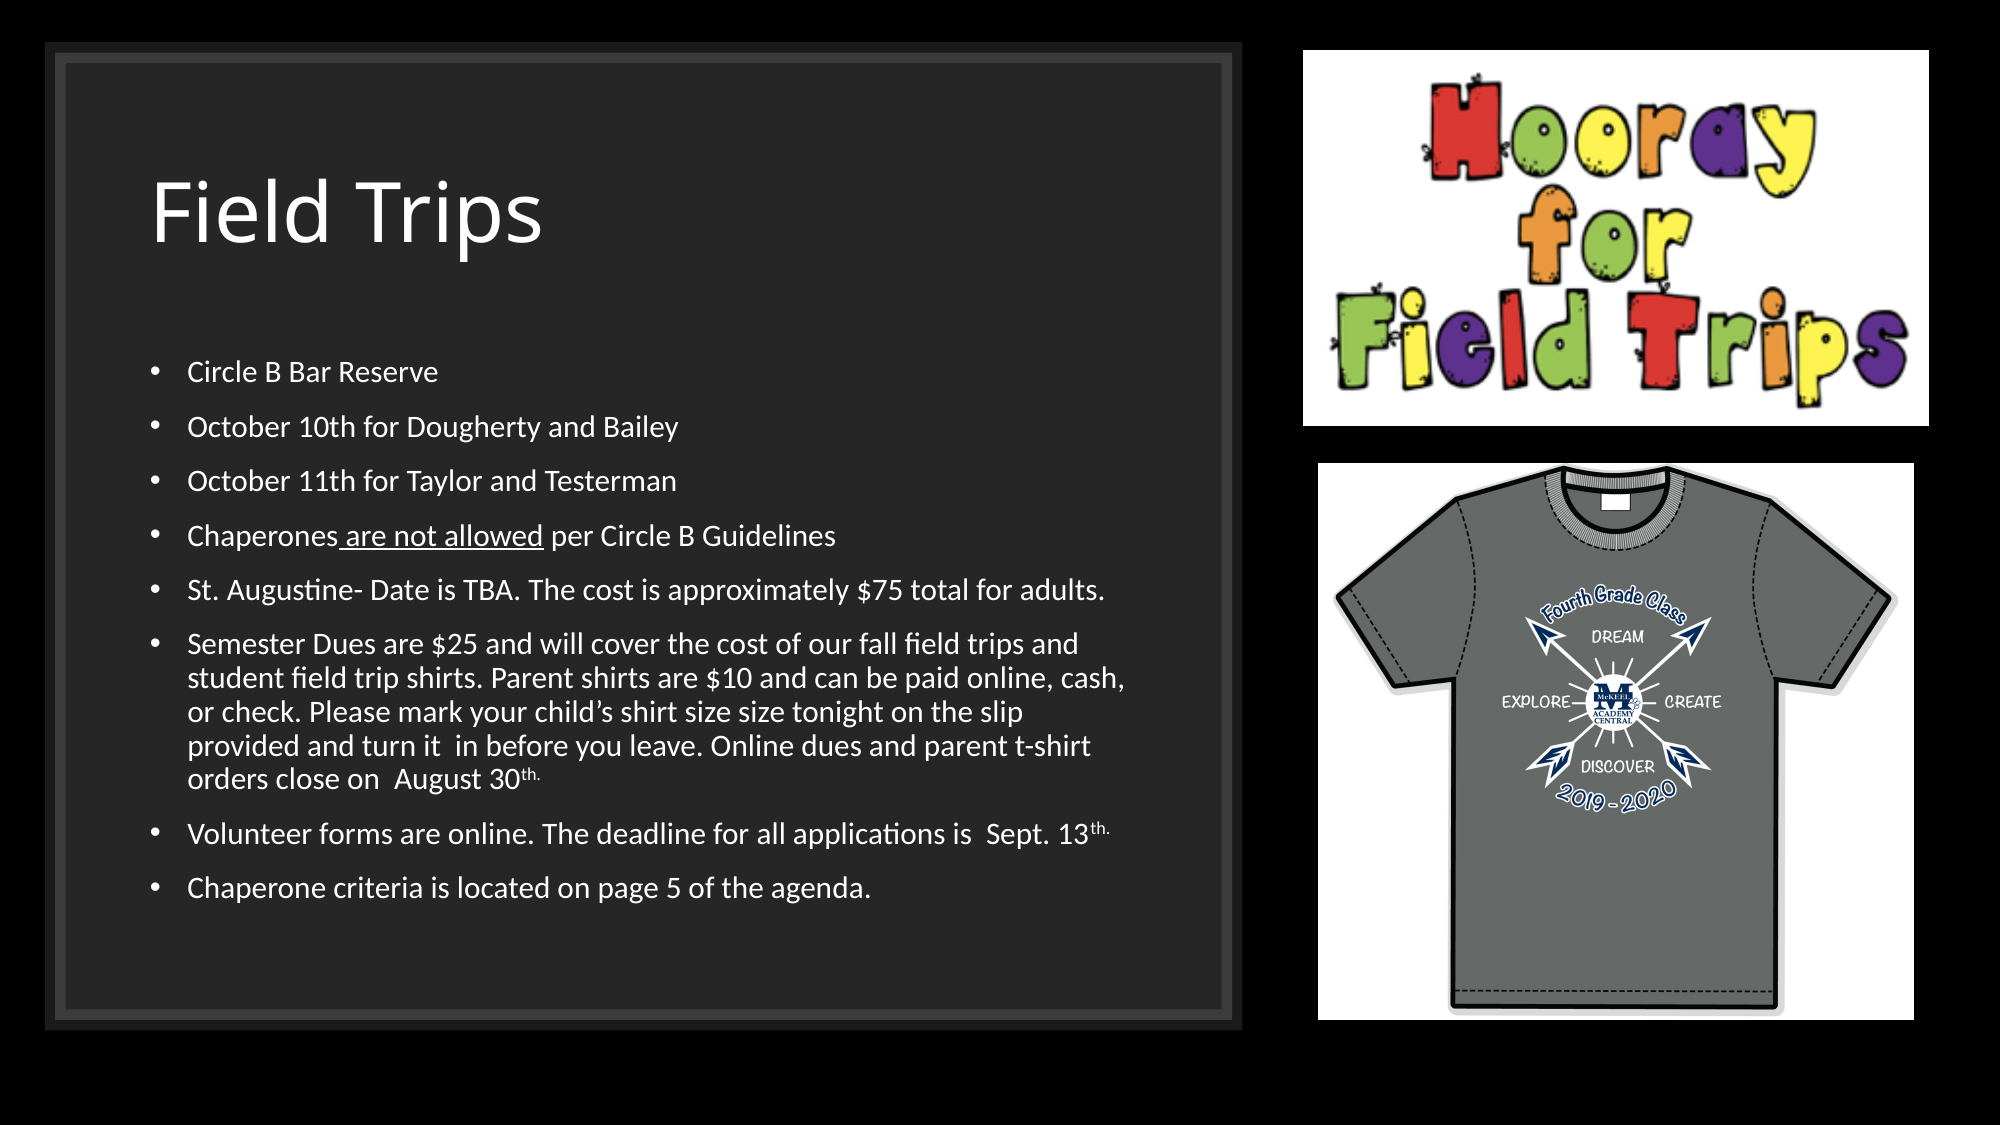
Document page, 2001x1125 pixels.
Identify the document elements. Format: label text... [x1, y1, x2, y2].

picture [1303, 50, 1929, 426]
text_box [54, 52, 1233, 1021]
list Circle B Bar Reserve October 10th for Dougherty and Bailey October 11th for Taylor and Testerman Chaperones are not allowed per Circle B Guidelines St. Augustine- Date is TBA. The cost is approximately $75 total for adults. Semester Dues are $25 and will cover the cost of our fall field trips and student field trip shirts. Parent shirts are $10 and can be paid online, cash, or check. Please mark your child’s shirt size size tonight on the slip provided and turn it in before you leave. Online dues and parent t-shirt orders close on August 30th. Volunteer forms are online. The deadline for all applications is Sept. 13th. Chaperone criteria is located on page 5 of the agenda. [134, 348, 1153, 943]
title Field Trips [134, 105, 1153, 326]
picture [1318, 463, 1914, 1020]
